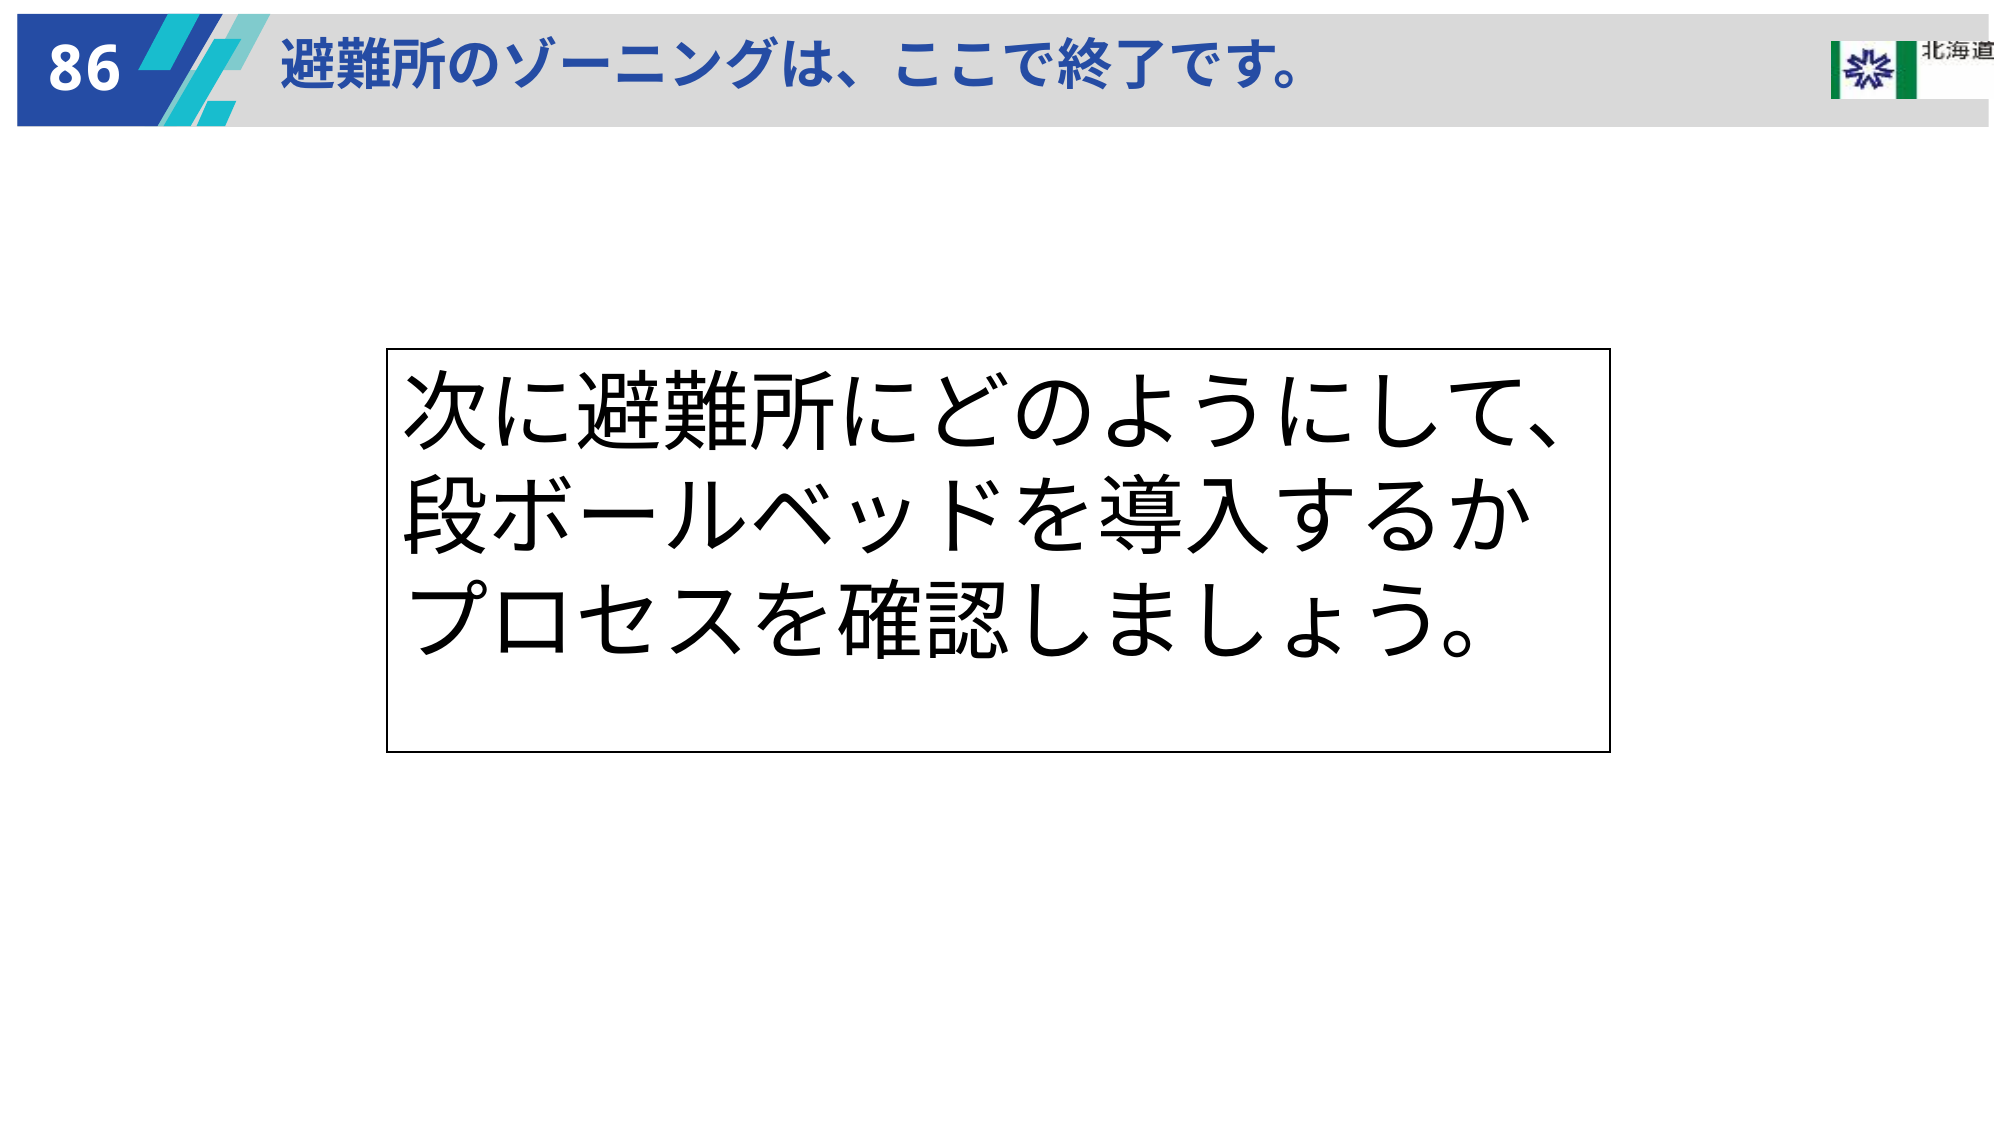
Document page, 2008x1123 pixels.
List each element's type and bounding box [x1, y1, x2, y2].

text_box [386, 348, 1610, 752]
list [35, 30, 134, 110]
list [280, 36, 1331, 99]
picture [1831, 41, 1994, 99]
